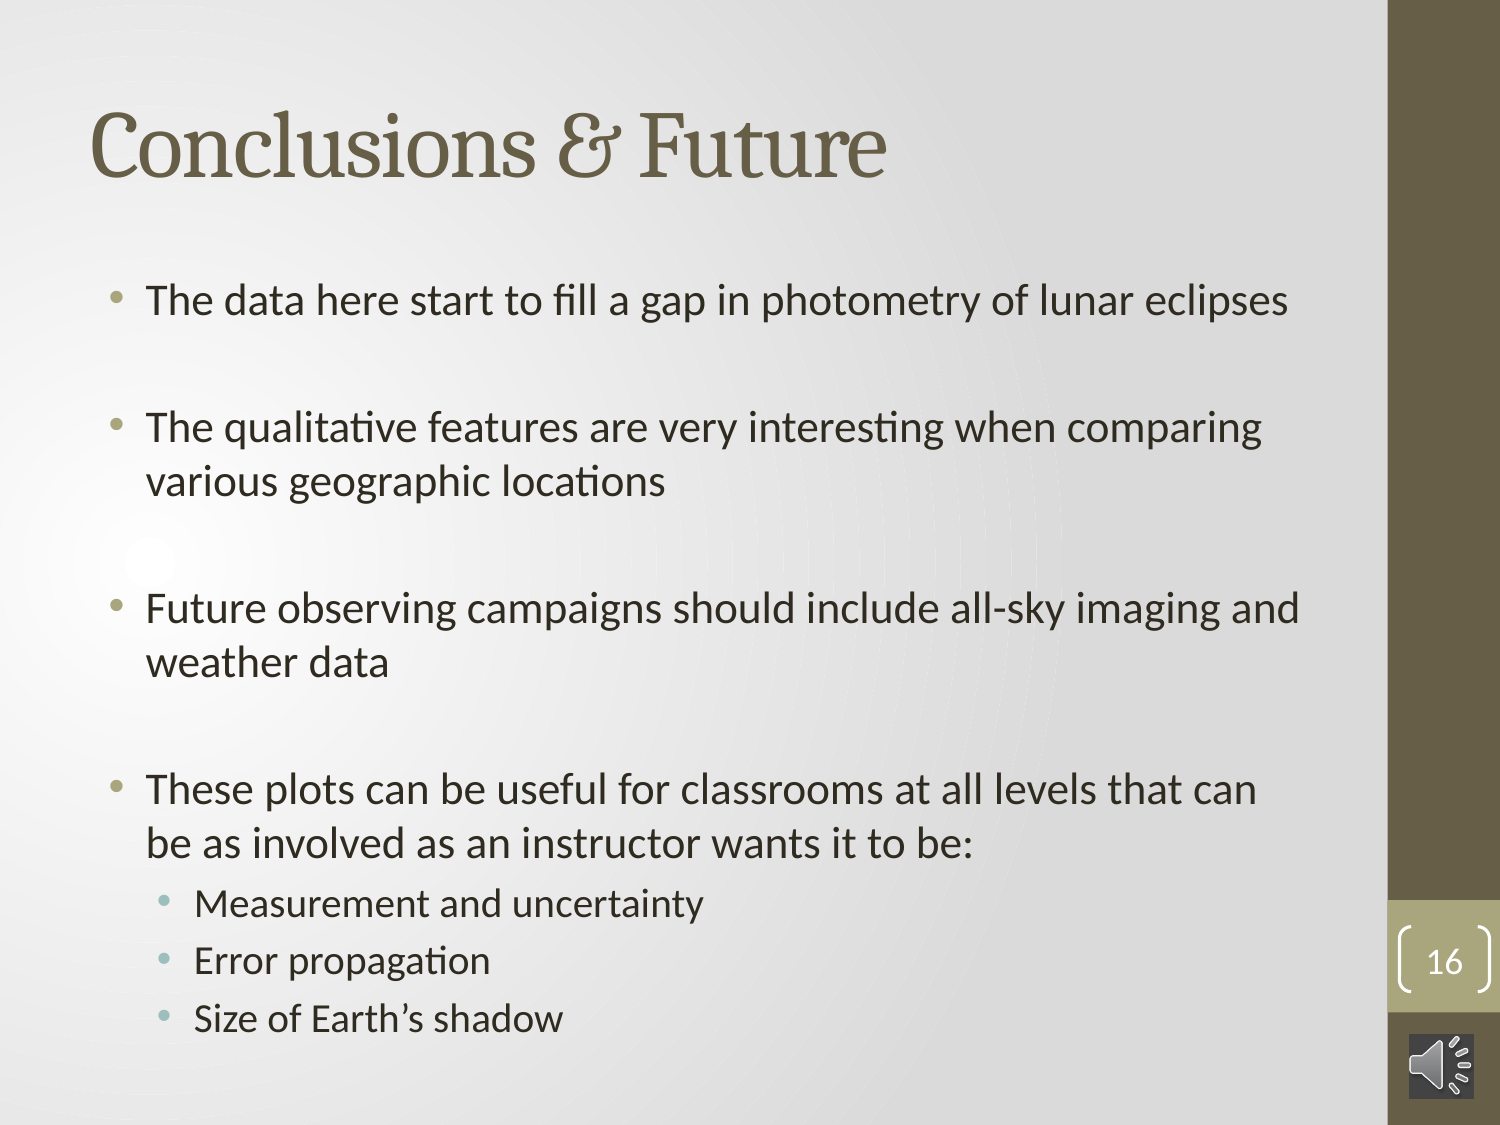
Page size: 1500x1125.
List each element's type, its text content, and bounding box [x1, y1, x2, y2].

list The data here start to fill a gap in photometry of lunar eclipses The qualitative features are very interesting when comparing various geographic locations Future observing campaigns should include all-sky imaging and weather data These plots can be useful for classrooms at all levels that can be as involved as an instructor wants it to be: Measurement and uncertainty Error propagation Size of Earth’s shadow [75, 262, 1325, 1050]
picture [1407, 1032, 1476, 1101]
slide_number 16 [1397, 925, 1492, 994]
title Conclusions & Future [75, 45, 1325, 233]
